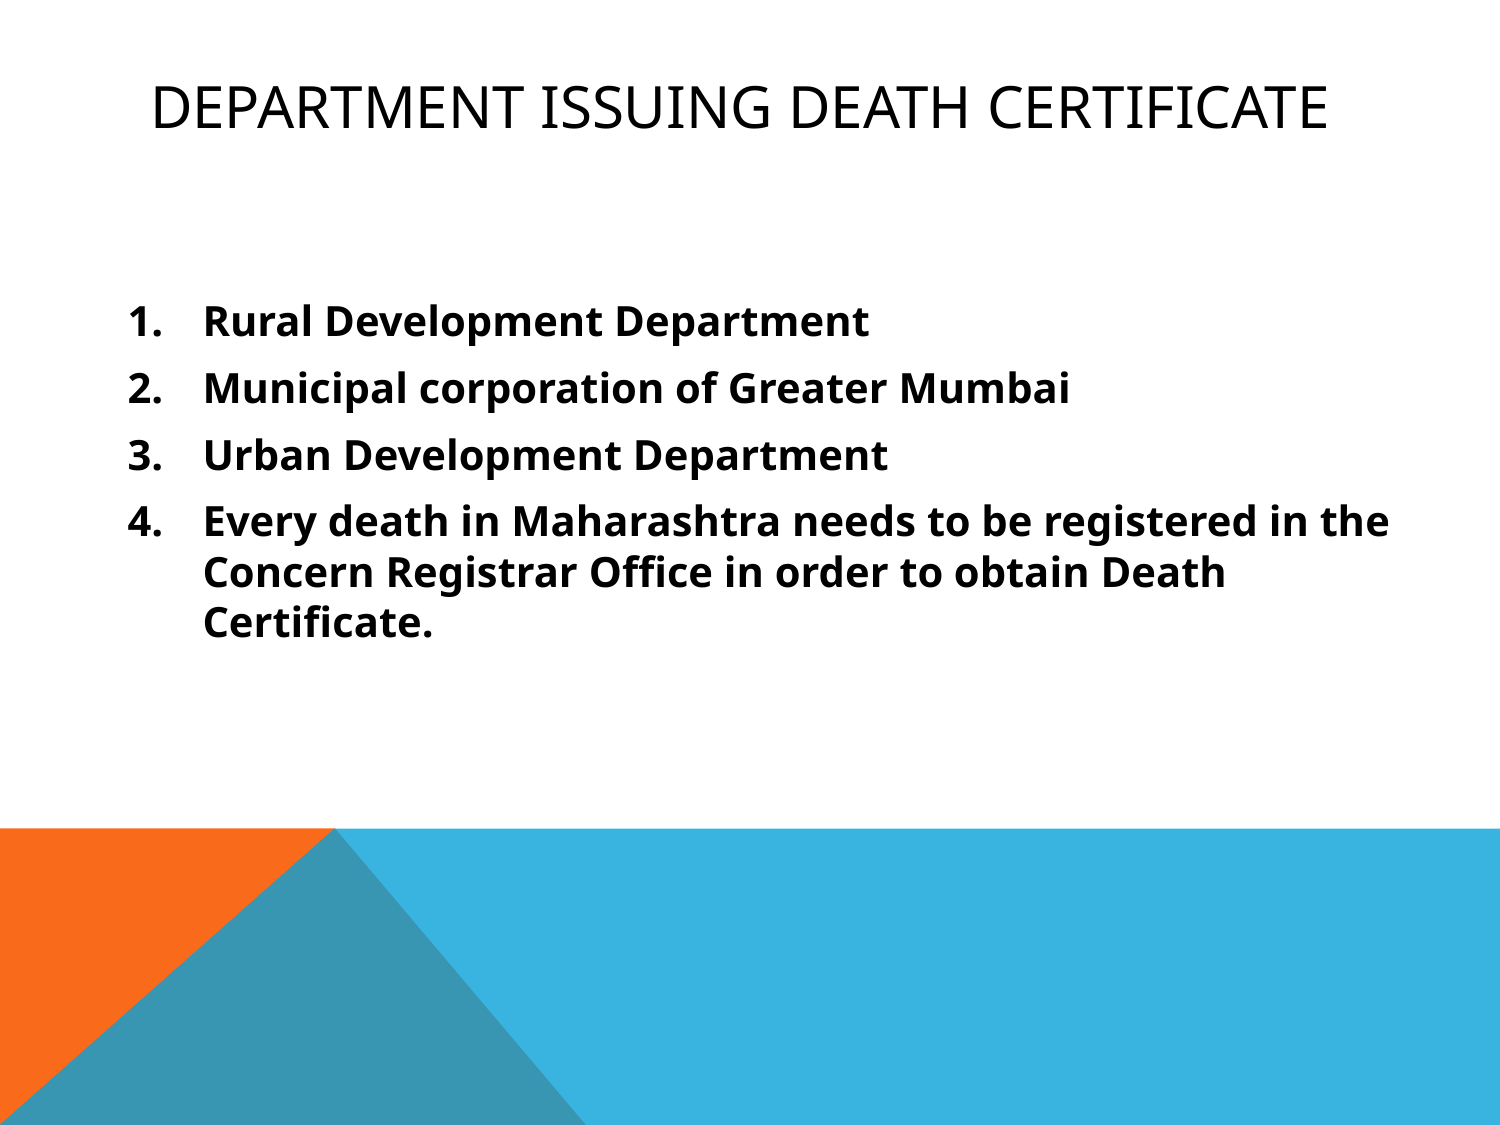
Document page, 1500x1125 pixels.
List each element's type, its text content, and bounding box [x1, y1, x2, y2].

title Department issuing death certificate [135, 60, 1369, 150]
list Rural Development Department Municipal corporation of Greater Mumbai Urban Development Department Every death in Maharashtra needs to be registered in the Concern Registrar Office in order to obtain Death Certificate. [112, 287, 1425, 1005]
